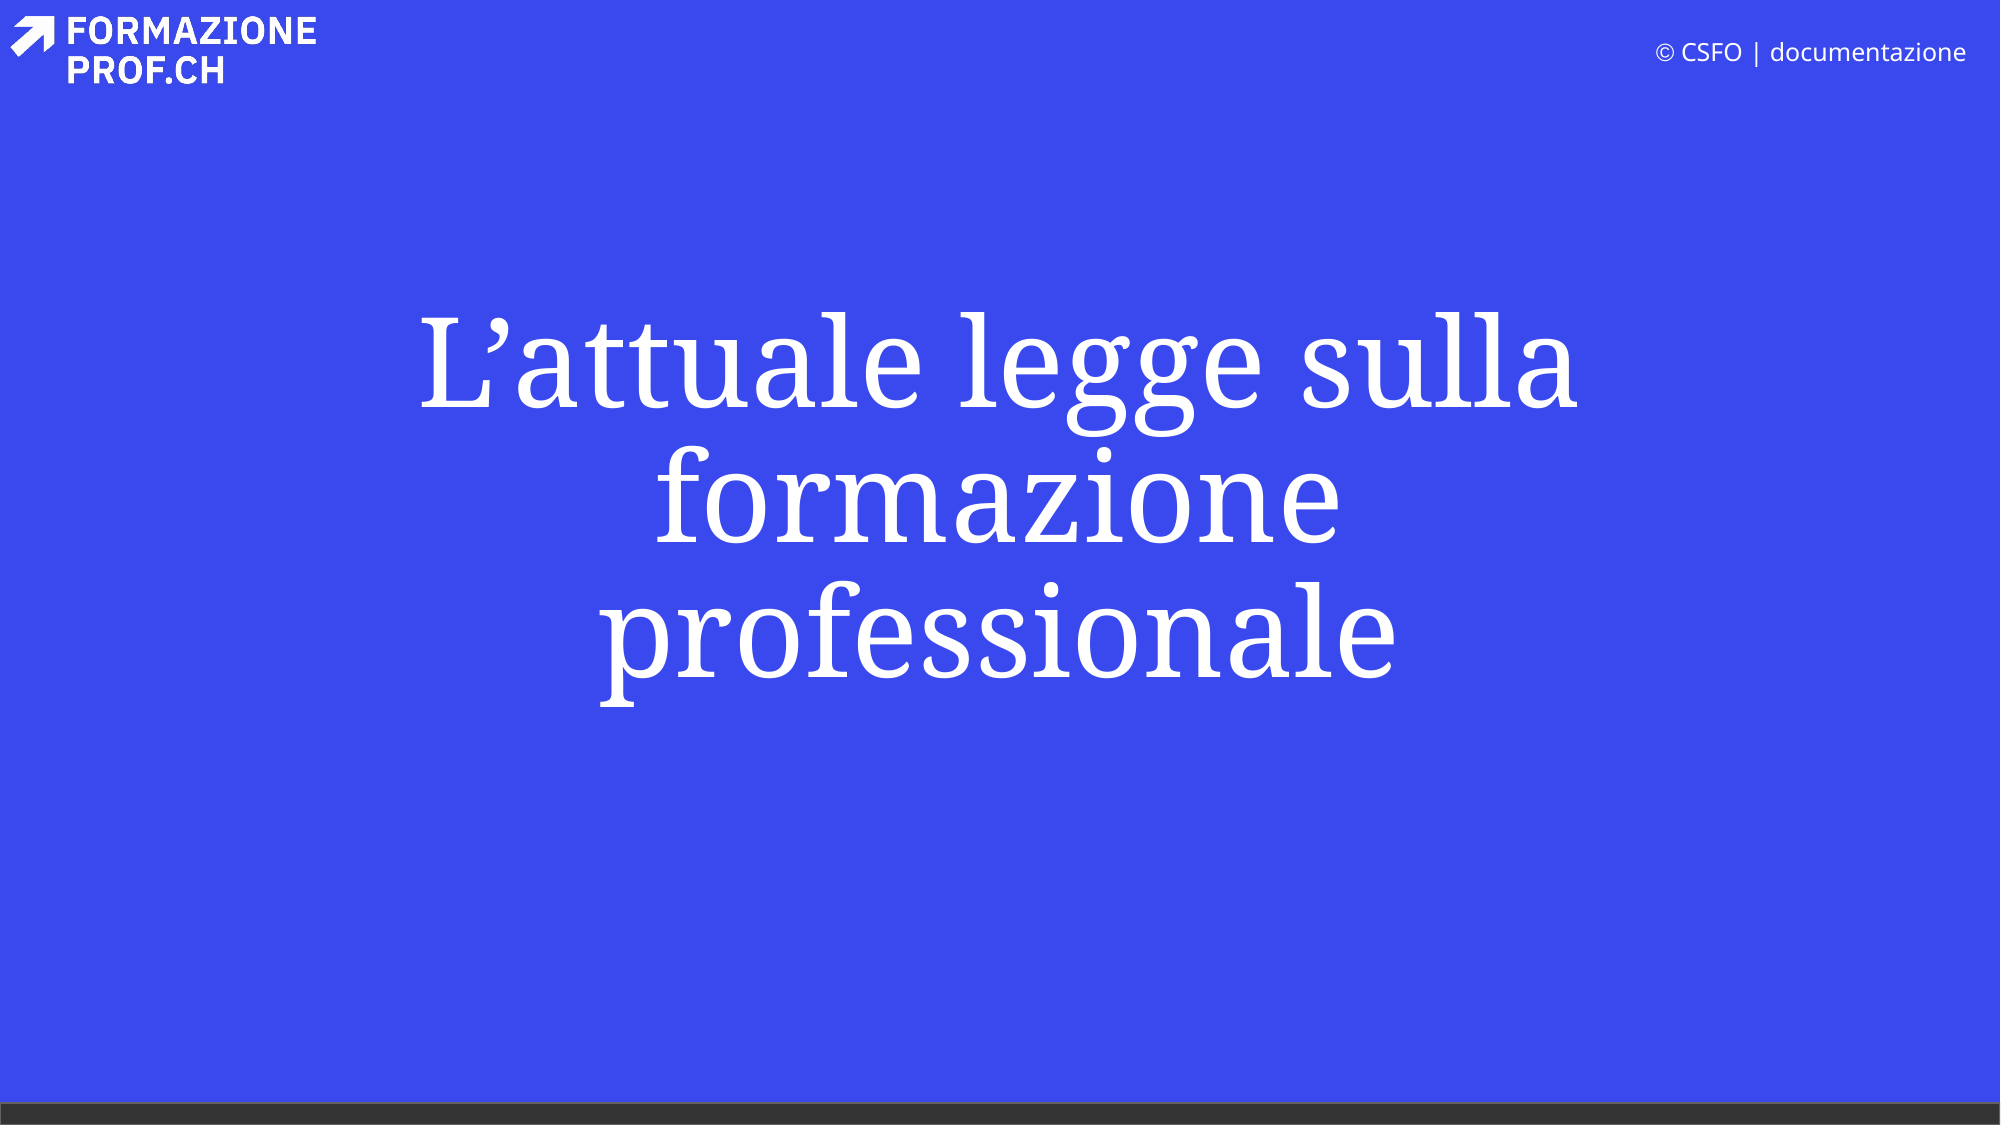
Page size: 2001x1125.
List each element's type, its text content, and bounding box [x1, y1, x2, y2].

title L’attuale legge sulla formazione professionale [249, 391, 1750, 712]
picture [10, 16, 317, 84]
